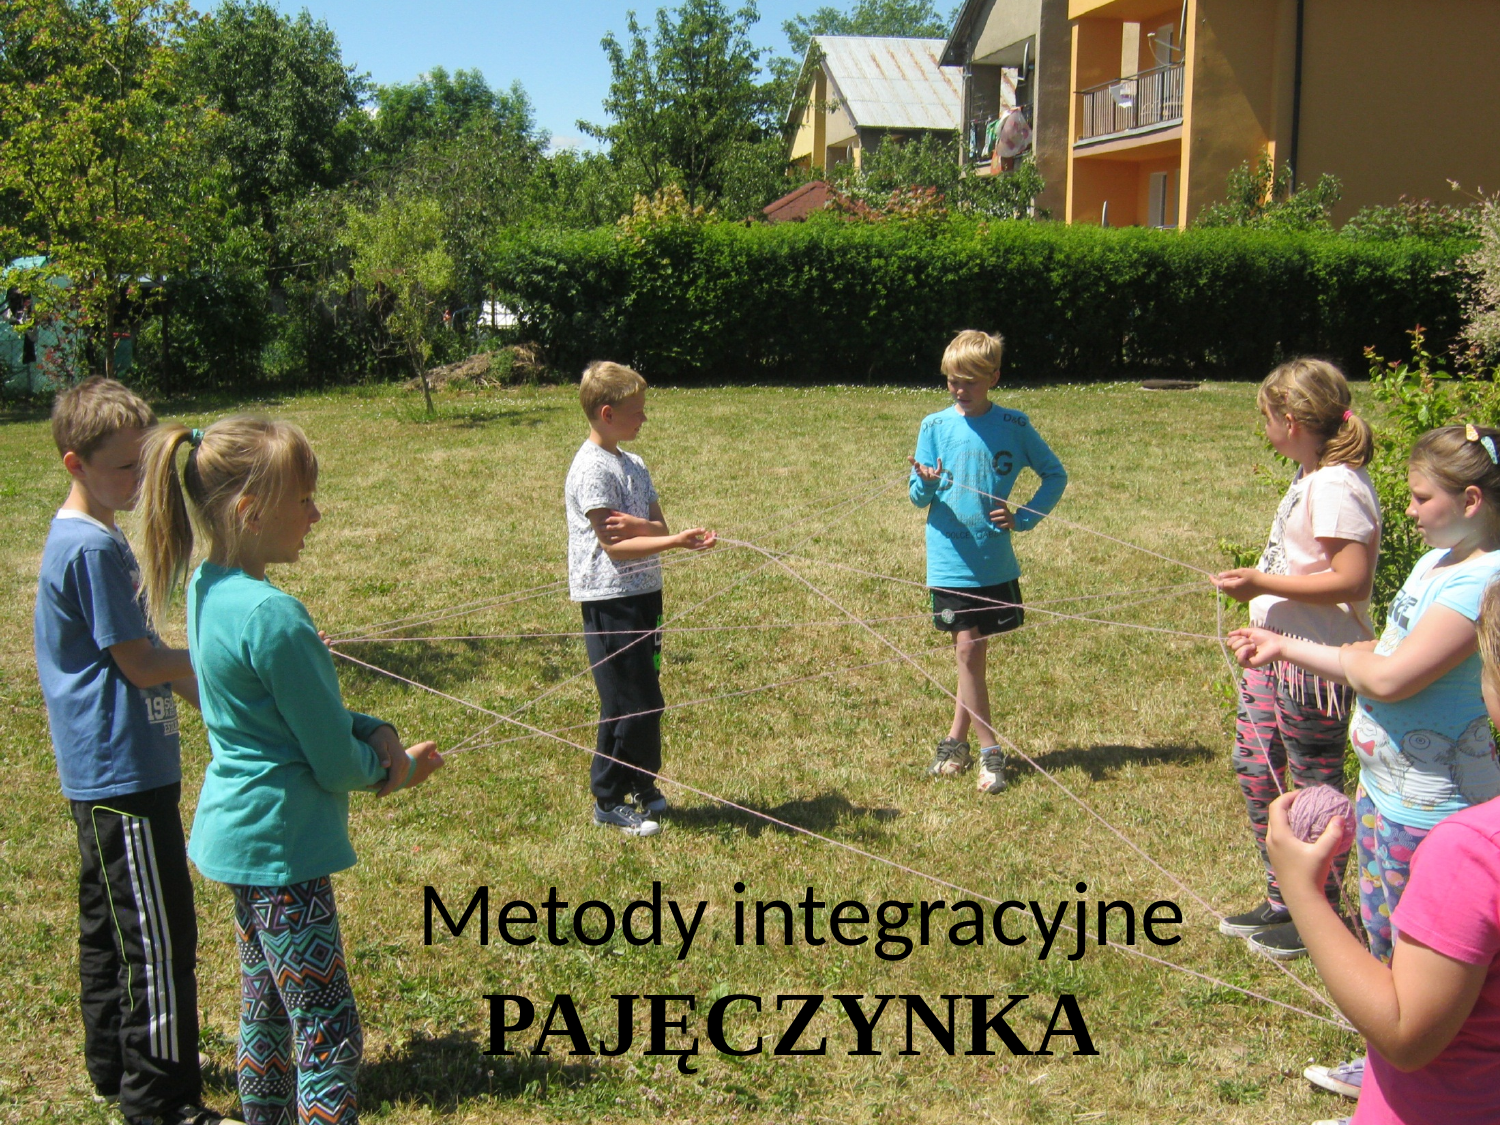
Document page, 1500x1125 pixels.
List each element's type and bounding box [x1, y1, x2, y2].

list [0, 0, 1500, 1125]
